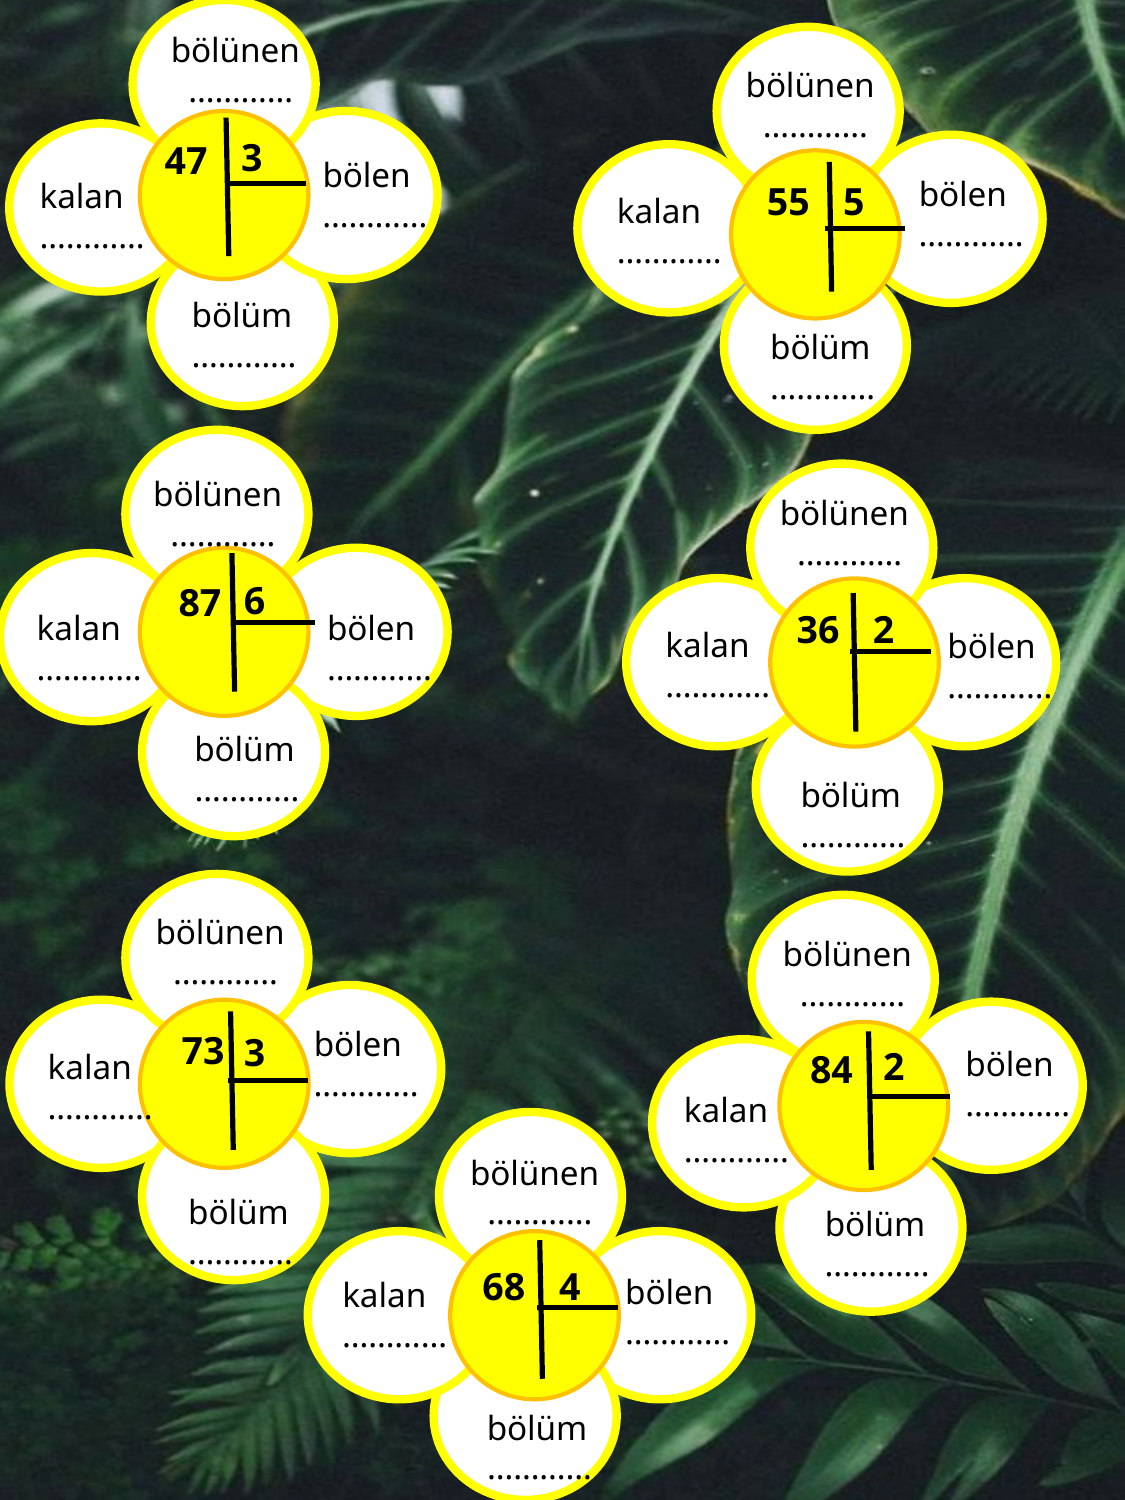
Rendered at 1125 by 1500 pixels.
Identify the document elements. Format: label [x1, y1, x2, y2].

text_box [852, 659, 857, 732]
picture [0, 0, 1125, 1500]
text_box [539, 1239, 543, 1306]
text_box [230, 1087, 234, 1151]
text_box [230, 1011, 234, 1079]
text_box [852, 592, 857, 650]
text_box [225, 117, 229, 257]
text_box [868, 1031, 872, 1098]
text_box [539, 1314, 543, 1379]
text_box [868, 1101, 872, 1171]
text_box [231, 552, 235, 692]
